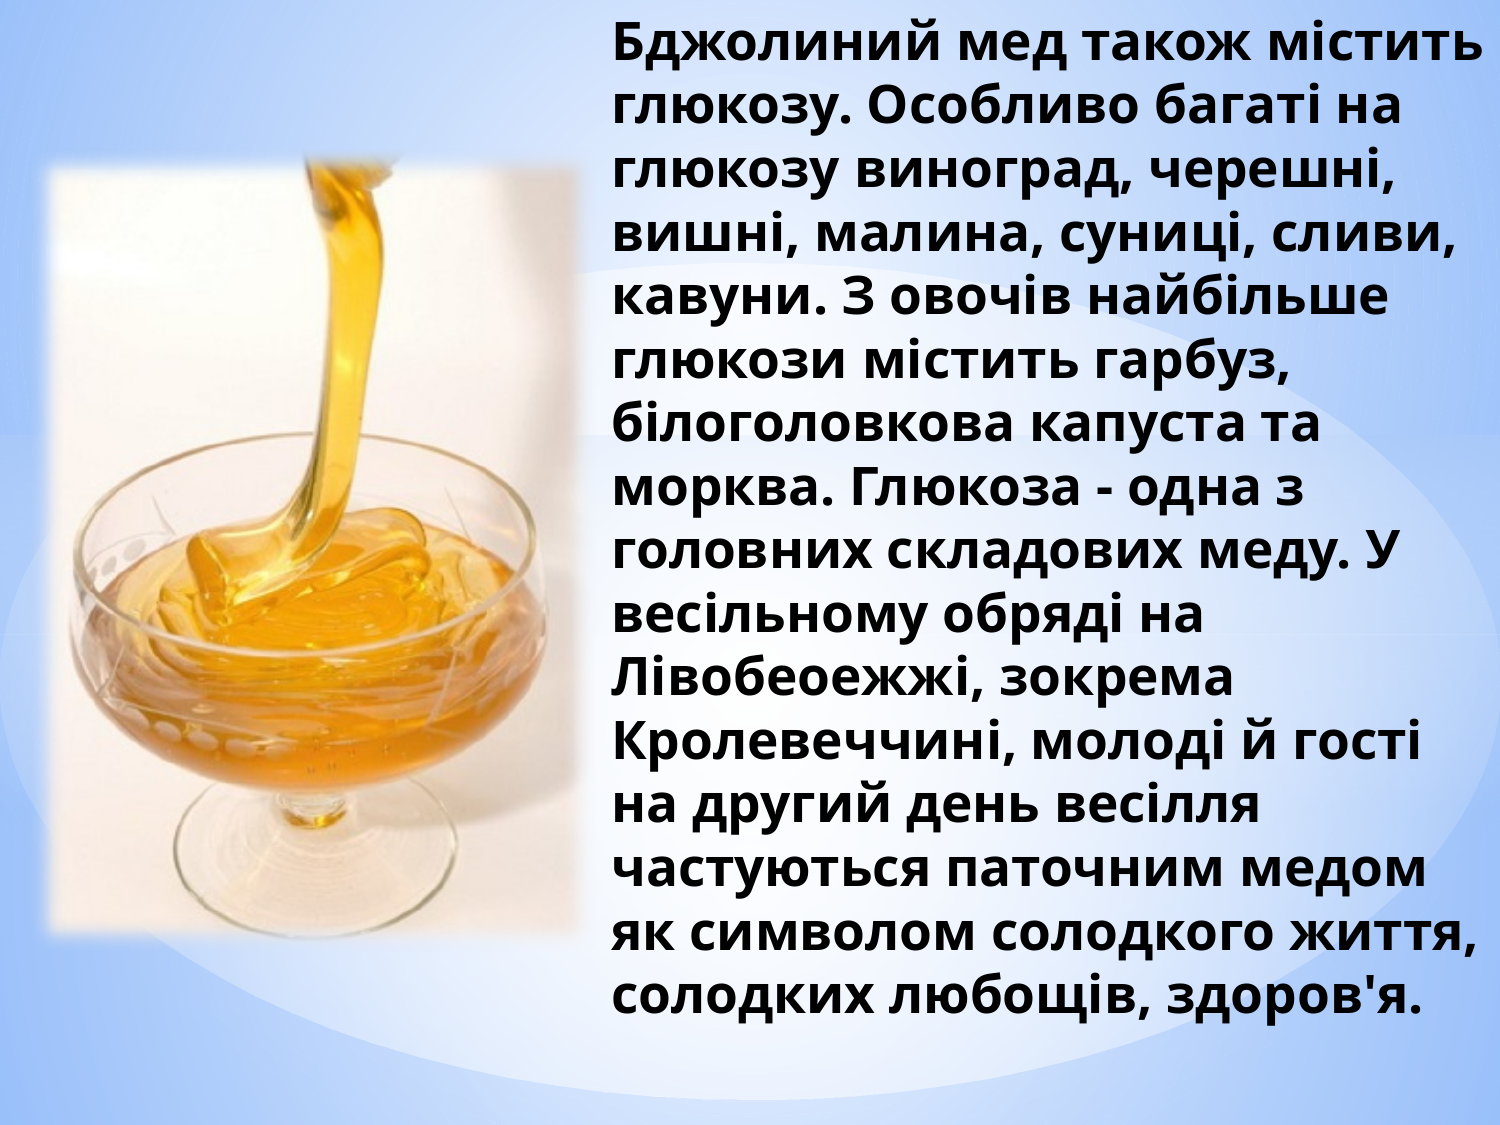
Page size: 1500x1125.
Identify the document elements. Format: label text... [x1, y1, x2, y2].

subtitle Бджолиний мед також містить глюкозу. Особливо багаті на глюкозу виноград, черешні, вишні, малина, суниці, сливи, кавуни. З овочів найбільше глюкози містить гарбуз, білоголовкова капуста та морква. Глюкоза - одна з головних складових меду. У весільному обряді на Лівобеоежжі, зокрема Кролевеччині, молоді й гості на другий день весілля частуються паточним медом як символом солодкого життя, солодких любощів, здоров'я. [596, 0, 1500, 1125]
picture [29, 148, 596, 953]
